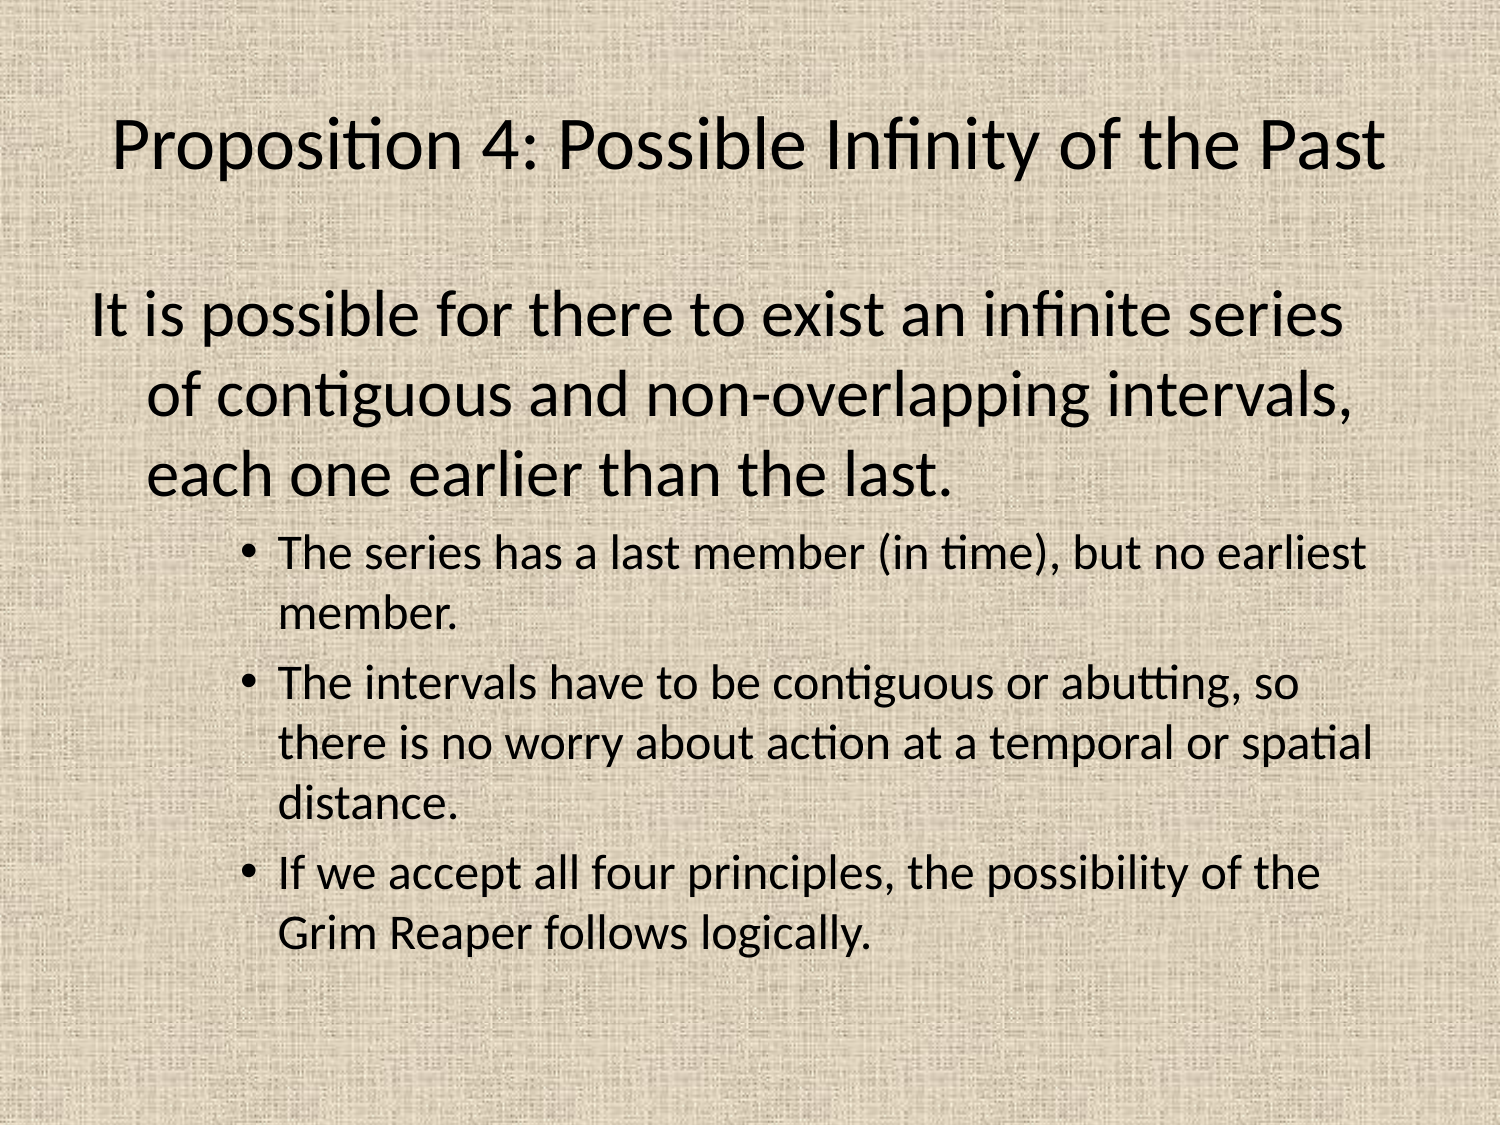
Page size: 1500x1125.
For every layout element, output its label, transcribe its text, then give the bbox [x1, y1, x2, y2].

title Proposition 4: Possible Infinity of the Past [75, 45, 1425, 233]
picture [0, 0, 1500, 1125]
list It is possible for there to exist an infinite series of contiguous and non-overlapping intervals, each one earlier than the last. The series has a last member (in time), but no earliest member. The intervals have to be contiguous or abutting, so there is no worry about action at a temporal or spatial distance. If we accept all four principles, the possibility of the Grim Reaper follows logically. [75, 262, 1425, 1005]
